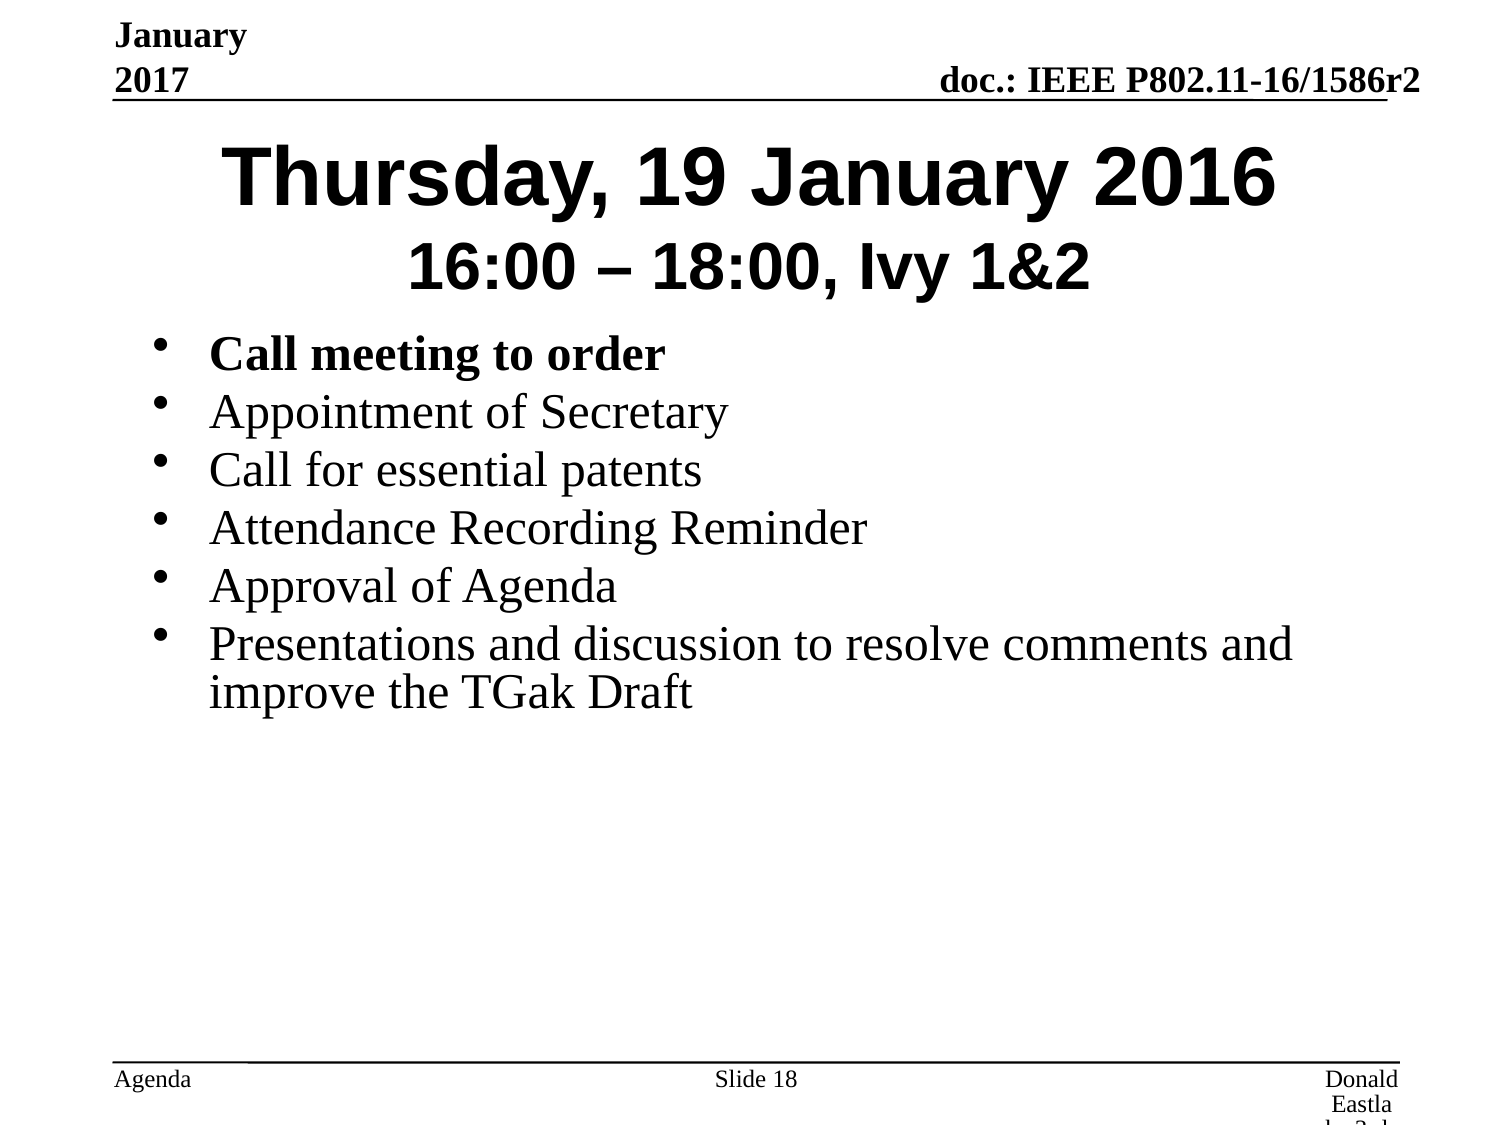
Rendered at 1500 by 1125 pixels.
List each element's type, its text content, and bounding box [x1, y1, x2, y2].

footer Donald Eastlake 3rd, Huawei Technologies [1325, 1062, 1402, 1093]
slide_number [114, 54, 290, 100]
title Thursday, 19 January 2016 16:00 – 18:00, Ivy 1&2 [112, 112, 1388, 313]
list Call meeting to order Appointment of Secretary Call for essential patents Attendance Recording Reminder Approval of Agenda Presentations and discussion to resolve comments and improve the TGak Draft [137, 324, 1388, 1063]
slide_number Slide 18 [712, 1063, 800, 1093]
